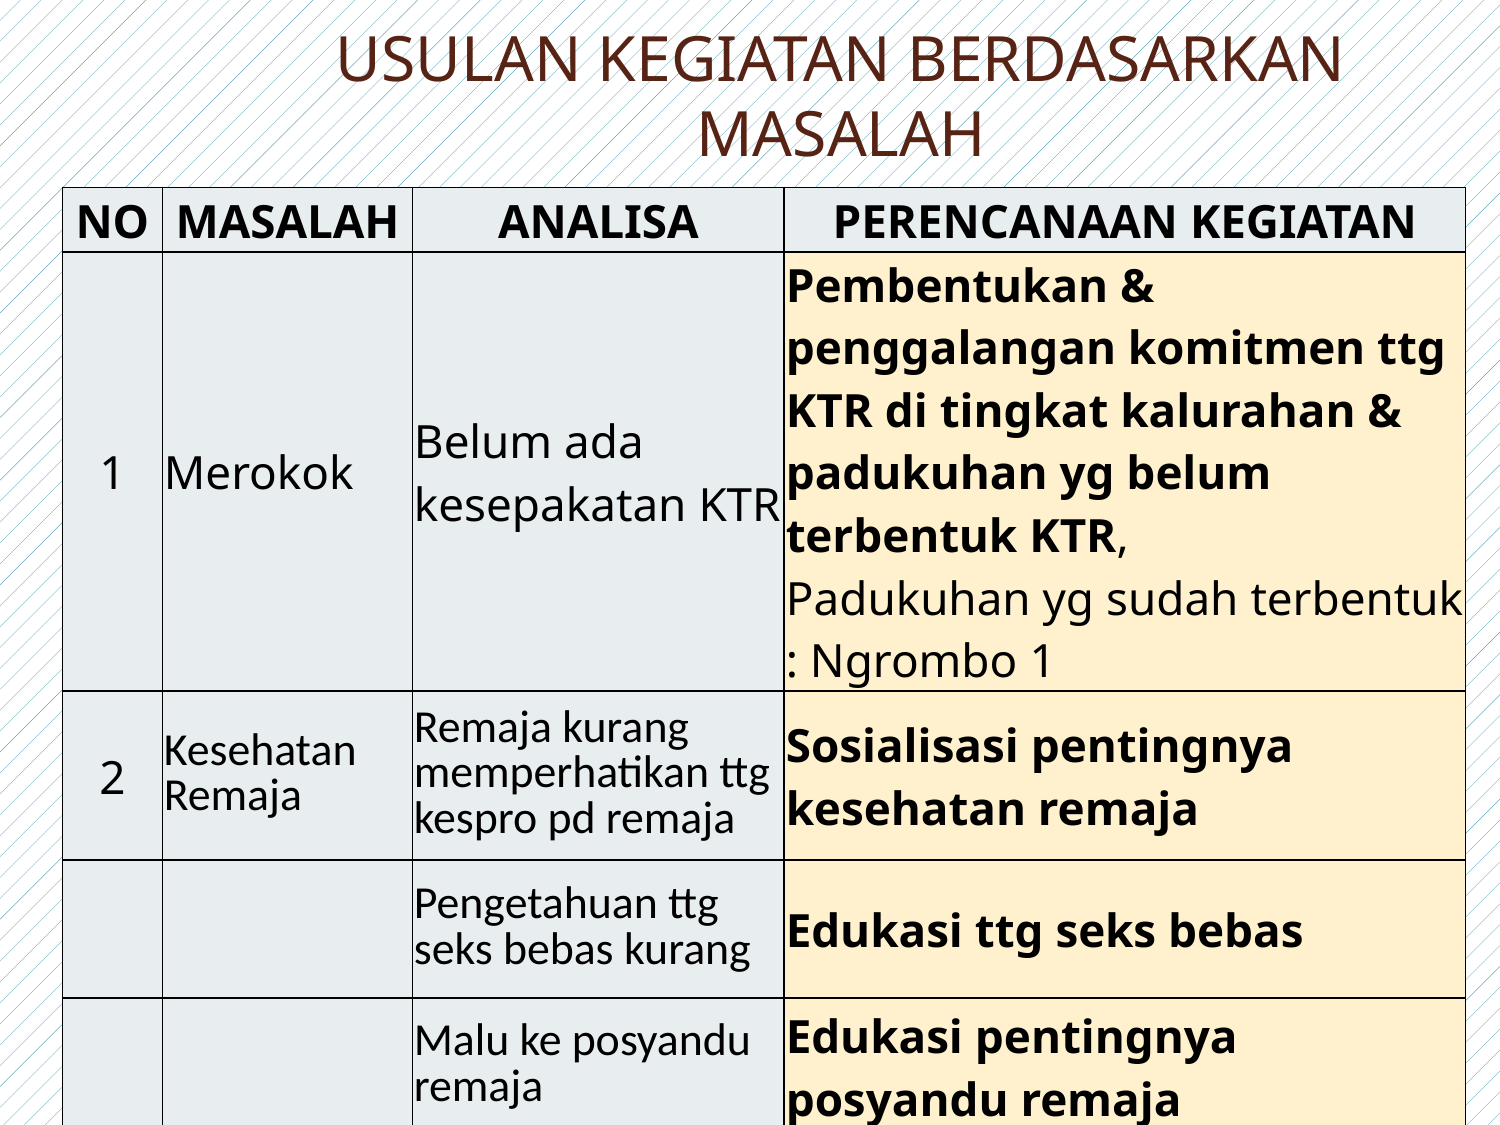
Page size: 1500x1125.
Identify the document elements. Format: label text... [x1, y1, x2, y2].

table_cell [163, 999, 412, 1125]
table_header ANALISA [413, 188, 783, 251]
table_cell Malu ke posyandu remaja [413, 999, 783, 1125]
table_cell Edukasi ttg seks bebas [785, 861, 1465, 997]
table_cell Sosialisasi pentingnya kesehatan remaja [785, 692, 1465, 859]
table_cell 2 [63, 692, 162, 859]
table_cell Pembentukan & penggalangan komitmen ttg KTR di tingkat kalurahan & padukuhan yg belum terbentuk KTR, Padukuhan yg sudah terbentuk : Ngrombo 1 [785, 253, 1465, 690]
table_header MASALAH [163, 188, 412, 251]
table_cell Kesehatan Remaja [163, 692, 412, 859]
table_cell [63, 861, 162, 997]
table_cell Edukasi pentingnya posyandu remaja [785, 999, 1465, 1125]
table_cell [63, 999, 162, 1125]
table_cell 1 [63, 253, 162, 690]
table_cell [163, 861, 412, 997]
table_cell Merokok [163, 253, 412, 690]
table_cell Pengetahuan ttg seks bebas kurang [413, 861, 783, 997]
table_header NO [63, 188, 162, 251]
table_cell Remaja kurang memperhatikan ttg kespro pd remaja [413, 692, 783, 859]
table_header PERENCANAAN KEGIATAN [785, 188, 1465, 251]
title USULAN KEGIATAN BERDASARKAN MASALAH [232, 24, 1450, 163]
table_cell Belum ada kesepakatan KTR [413, 253, 783, 690]
